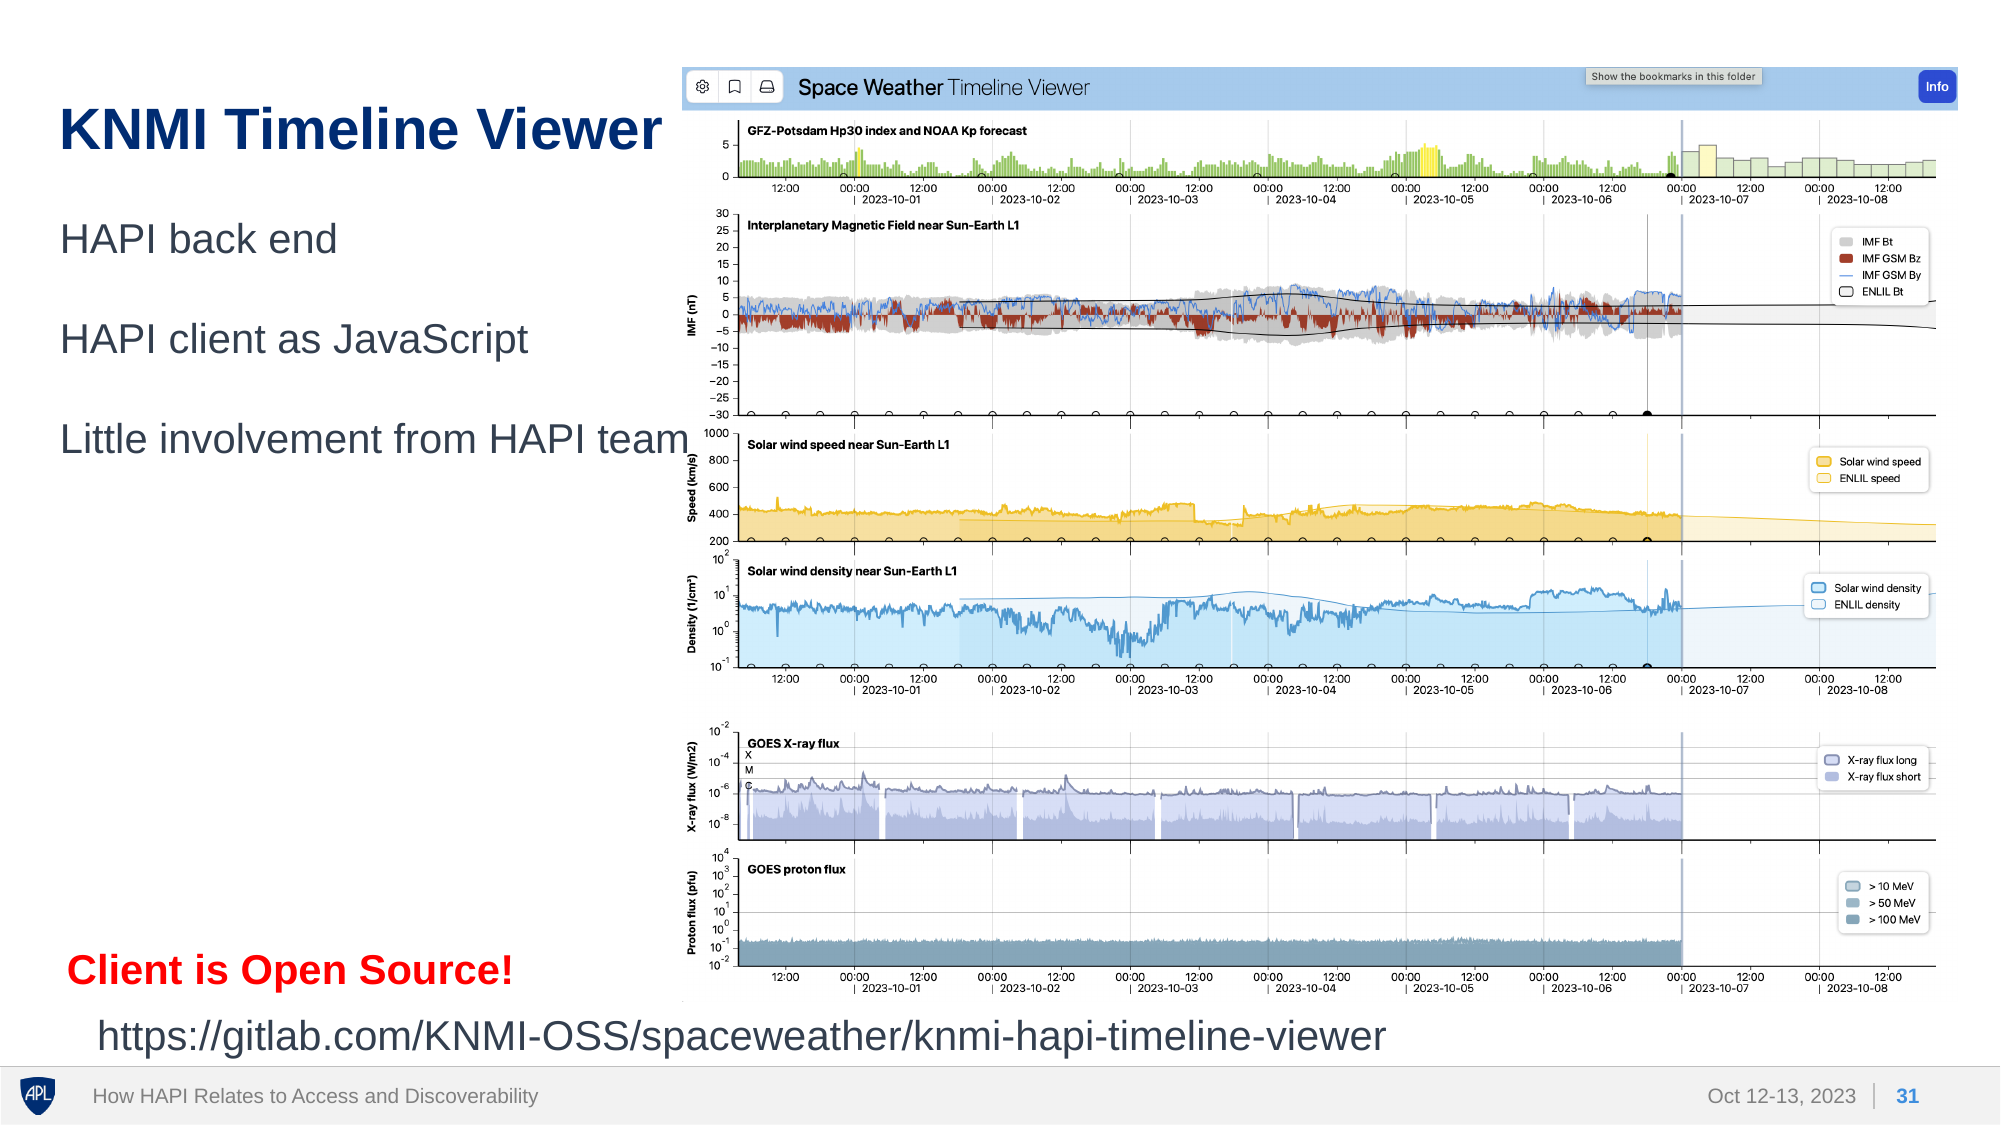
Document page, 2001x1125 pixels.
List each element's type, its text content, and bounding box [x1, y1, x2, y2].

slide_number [1390, 1066, 1872, 1125]
text_box KNMI Timeline Viewer HAPI back end HAPI client as JavaScript Little involvement from HAPI team [44, 84, 682, 470]
text_box Client is Open Source! [52, 935, 530, 1001]
text_box https://gitlab.com/KNMI-OSS/spaceweather/knmi-hapi-timeline-viewer [82, 1001, 1403, 1067]
footer How HAPI Relates to Access and Discoverability [77, 1066, 603, 1125]
slide_number 31 [1876, 1066, 1940, 1125]
picture [682, 67, 1958, 1002]
